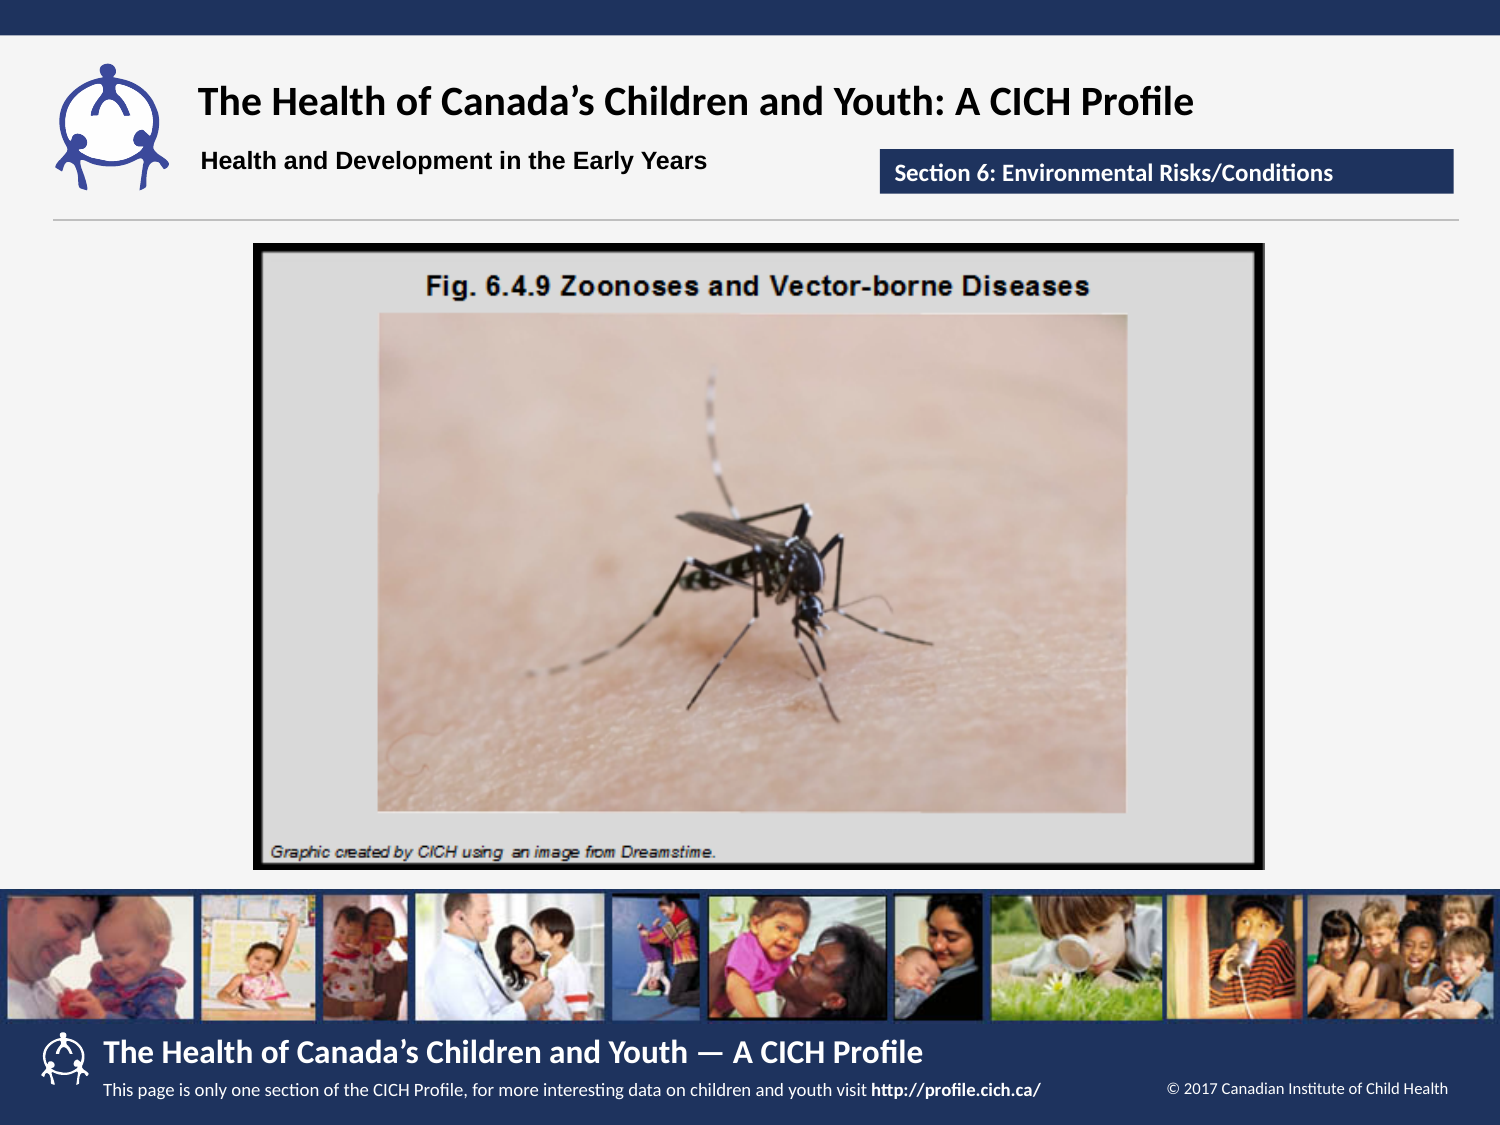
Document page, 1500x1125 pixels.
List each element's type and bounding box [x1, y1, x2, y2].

picture [0, 889, 1500, 1024]
picture [253, 243, 1265, 870]
